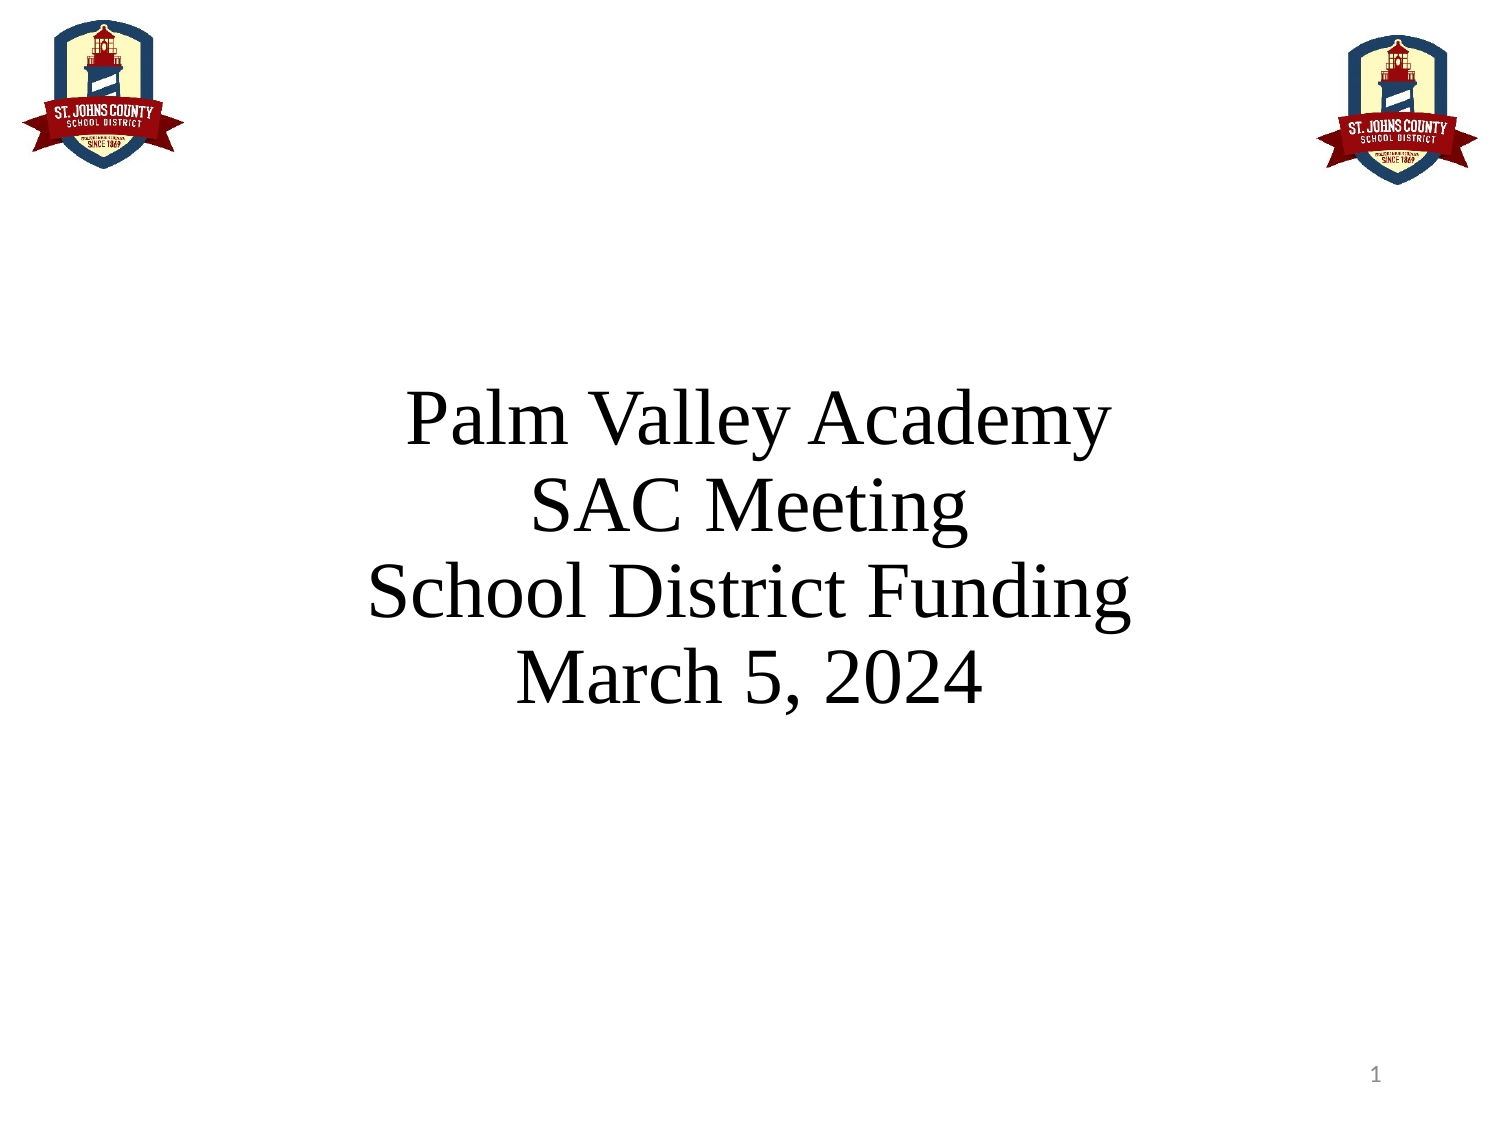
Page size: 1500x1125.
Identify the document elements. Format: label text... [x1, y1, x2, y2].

title Palm Valley Academy SAC Meeting School District Funding March 5, 2024 [0, 262, 1500, 729]
slide_number 1 [1059, 1042, 1397, 1103]
picture [22, 20, 184, 169]
picture [1316, 35, 1478, 185]
